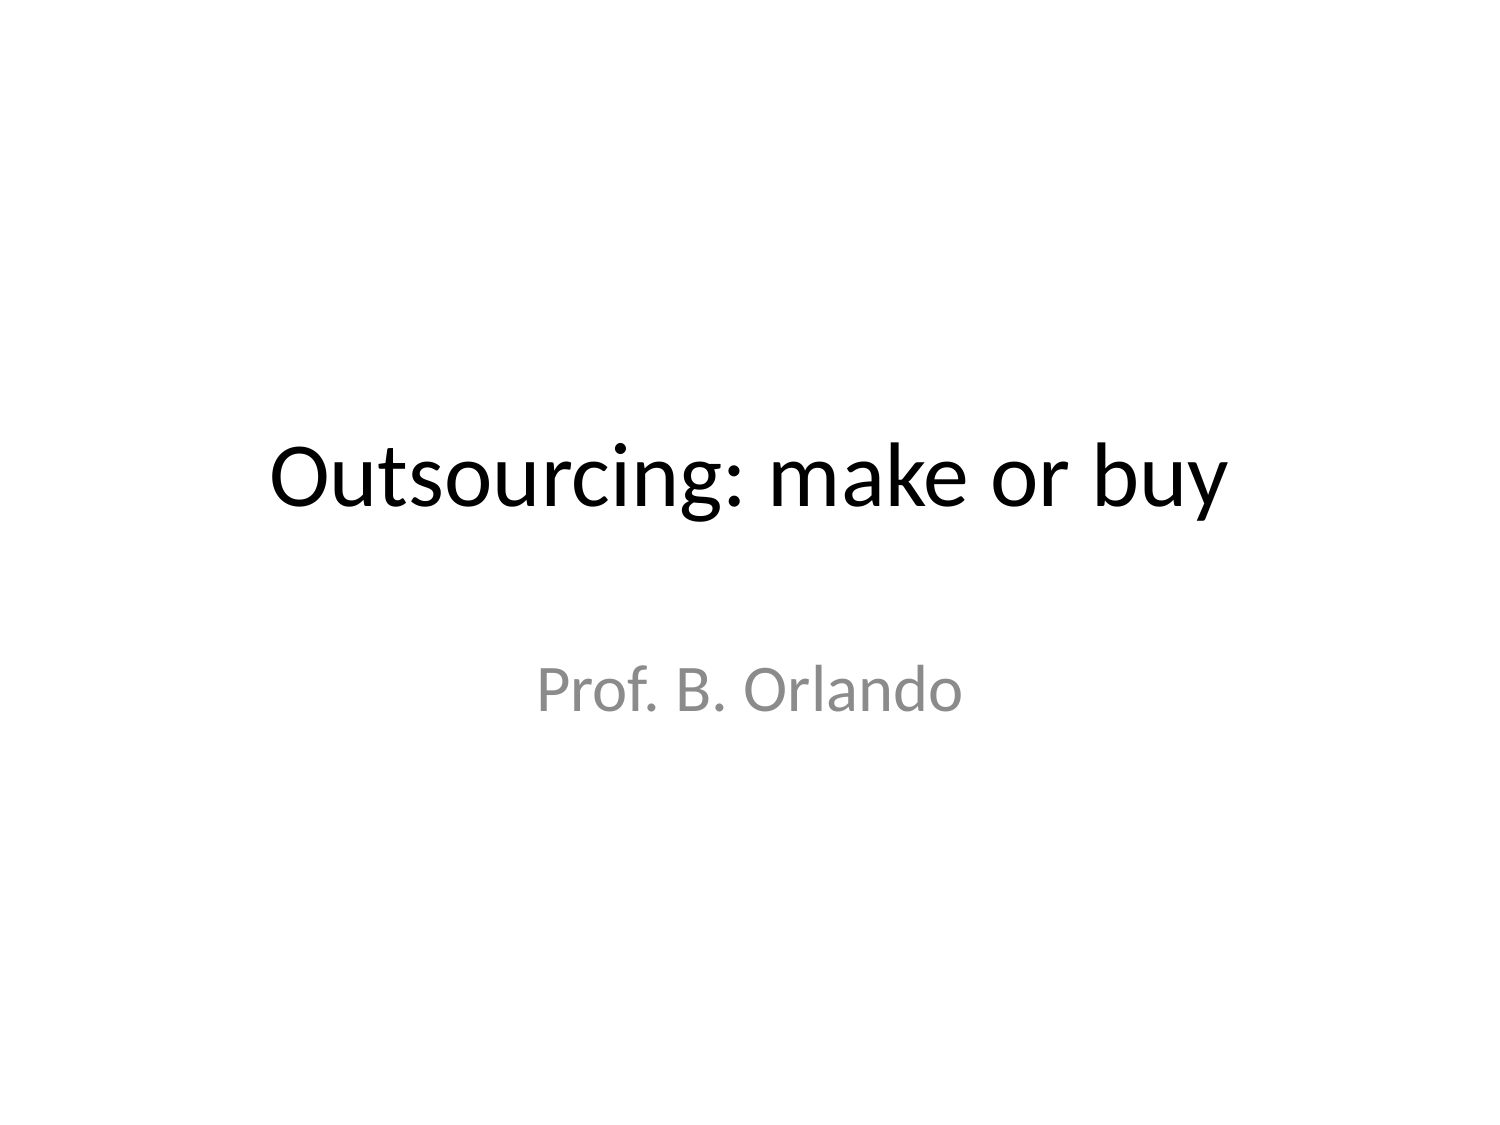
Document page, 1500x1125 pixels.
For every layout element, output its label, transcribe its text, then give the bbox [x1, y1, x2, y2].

subtitle Prof. B. Orlando [225, 637, 1275, 925]
title Outsourcing: make or buy [112, 349, 1388, 591]
